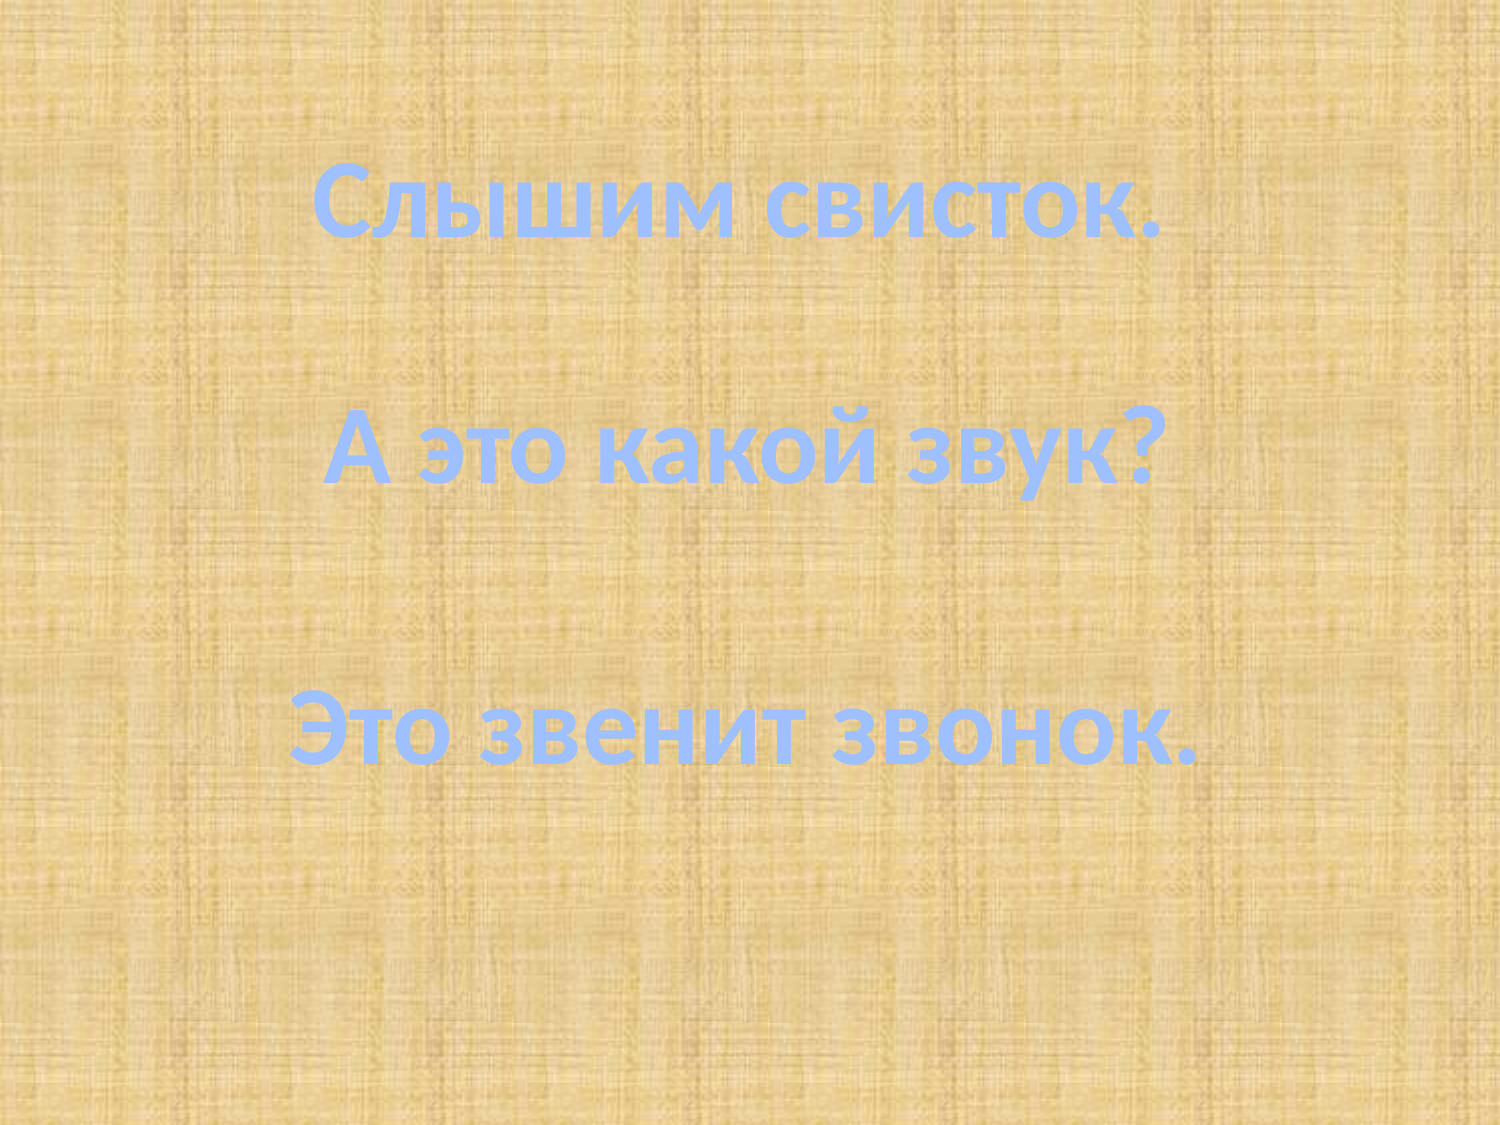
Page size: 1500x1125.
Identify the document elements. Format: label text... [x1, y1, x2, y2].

text_box Слышим свисток. [297, 117, 1182, 403]
picture [0, 0, 1500, 1125]
text_box Это звенит звонок. [273, 644, 1219, 795]
text_box А это какой звук? [308, 363, 1187, 514]
